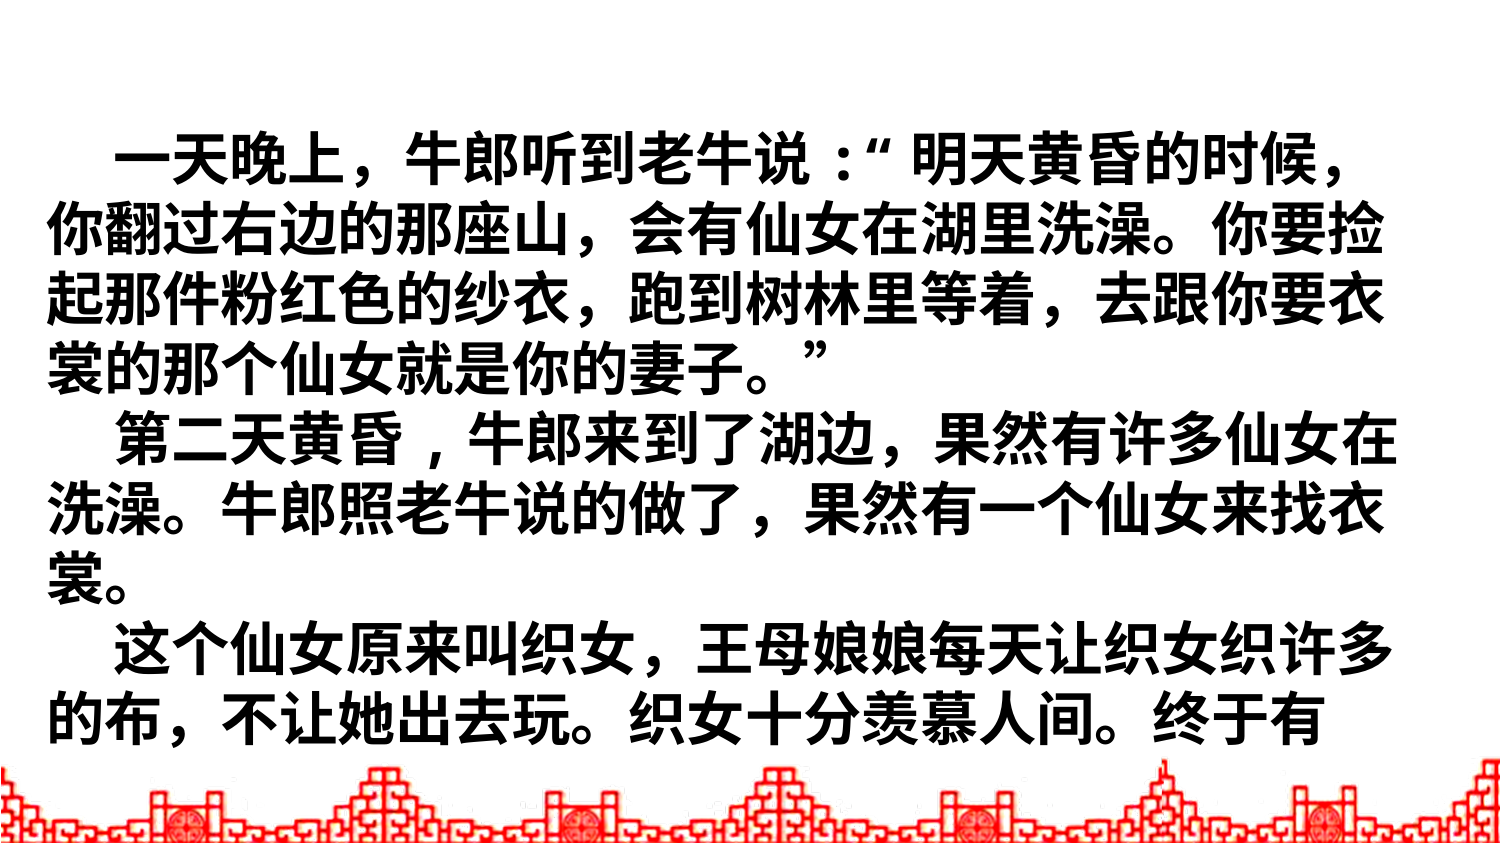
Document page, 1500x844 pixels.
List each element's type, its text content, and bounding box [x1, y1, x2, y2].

text_box 一天晚上，牛郎听到老牛说:“明天黄昏的时候，你翻过右边的那座山，会有仙女在湖里洗澡。你要捡起那件粉红色的纱衣，跑到树林里等着，去跟你要衣裳的那个仙女就是你的妻子。” 第二天黄昏,牛郎来到了湖边，果然有许多仙女在洗澡。牛郎照老牛说的做了，果然有一个仙女来找衣裳。 这个仙女原来叫织女，王母娘娘每天让织女织许多的布，不让她出去玩。织女十分羡慕人间。终于有 [31, 115, 1435, 760]
